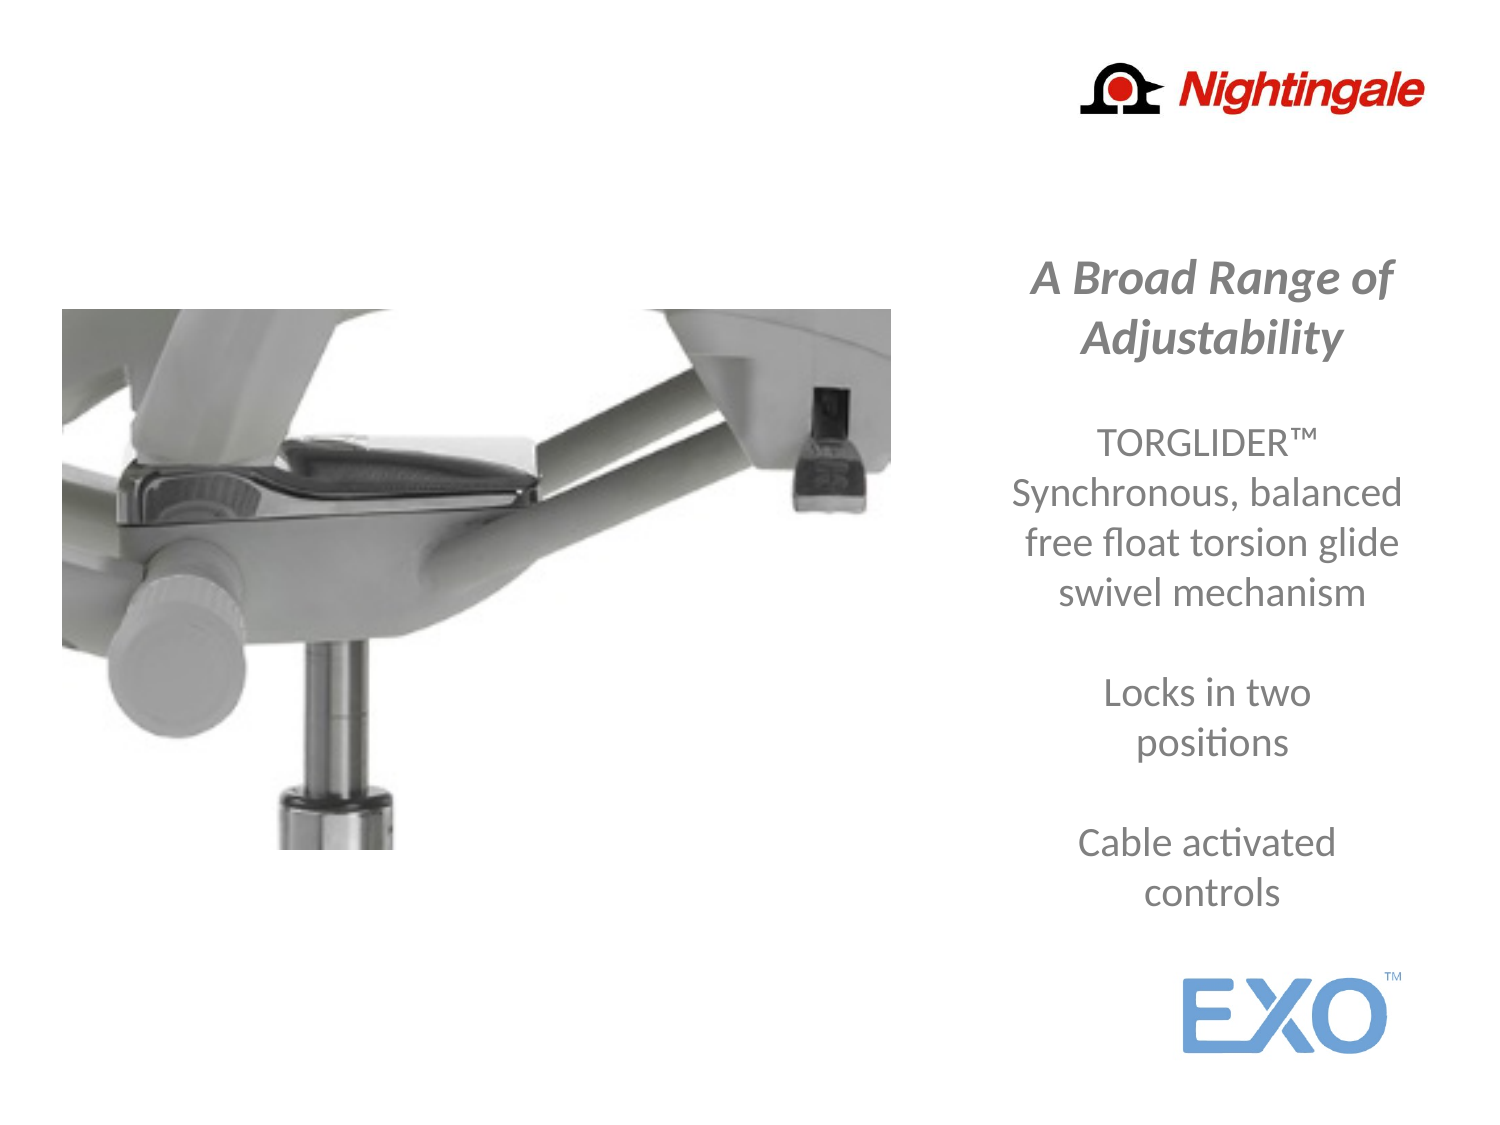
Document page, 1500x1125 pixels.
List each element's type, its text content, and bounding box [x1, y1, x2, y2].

picture [1162, 961, 1490, 1110]
text_box A Broad Range of Adjustability TORGLIDER™ Synchronous, balanced free float torsion glide swivel mechanism Locks in two positions Cable activated controls [962, 237, 1463, 973]
picture [62, 309, 891, 850]
picture [1062, 31, 1441, 150]
